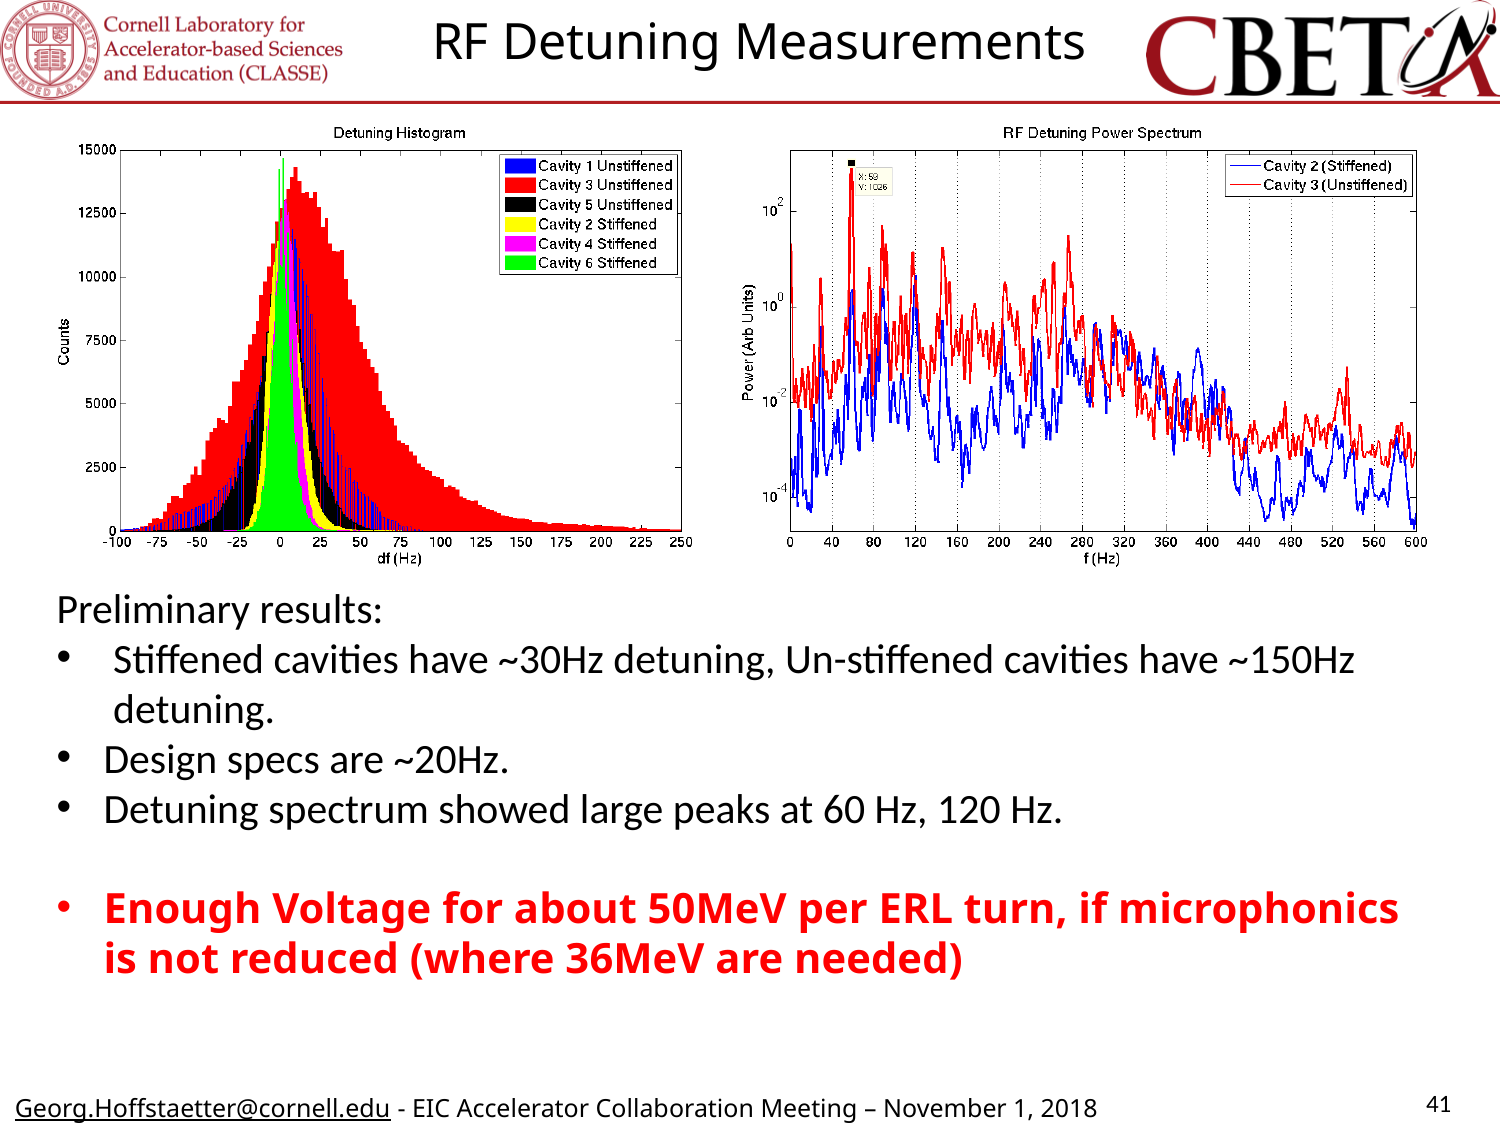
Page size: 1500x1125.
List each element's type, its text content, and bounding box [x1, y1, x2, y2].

picture [24, 114, 1448, 582]
picture [0, 0, 343, 100]
text_box RF Detuning Measurements [372, 1, 1147, 100]
text_box Preliminary results: Stiffened cavities have ~30Hz detuning, Un-stiffened cavities have ~150Hz detuning. Design specs are ~20Hz. Detuning spectrum showed large peaks at 60 Hz, 120 Hz. Enough Voltage for about 50MeV per ERL turn, if microphonics is not reduced (where 36MeV are needed) [41, 590, 1422, 989]
picture [1146, 0, 1500, 97]
